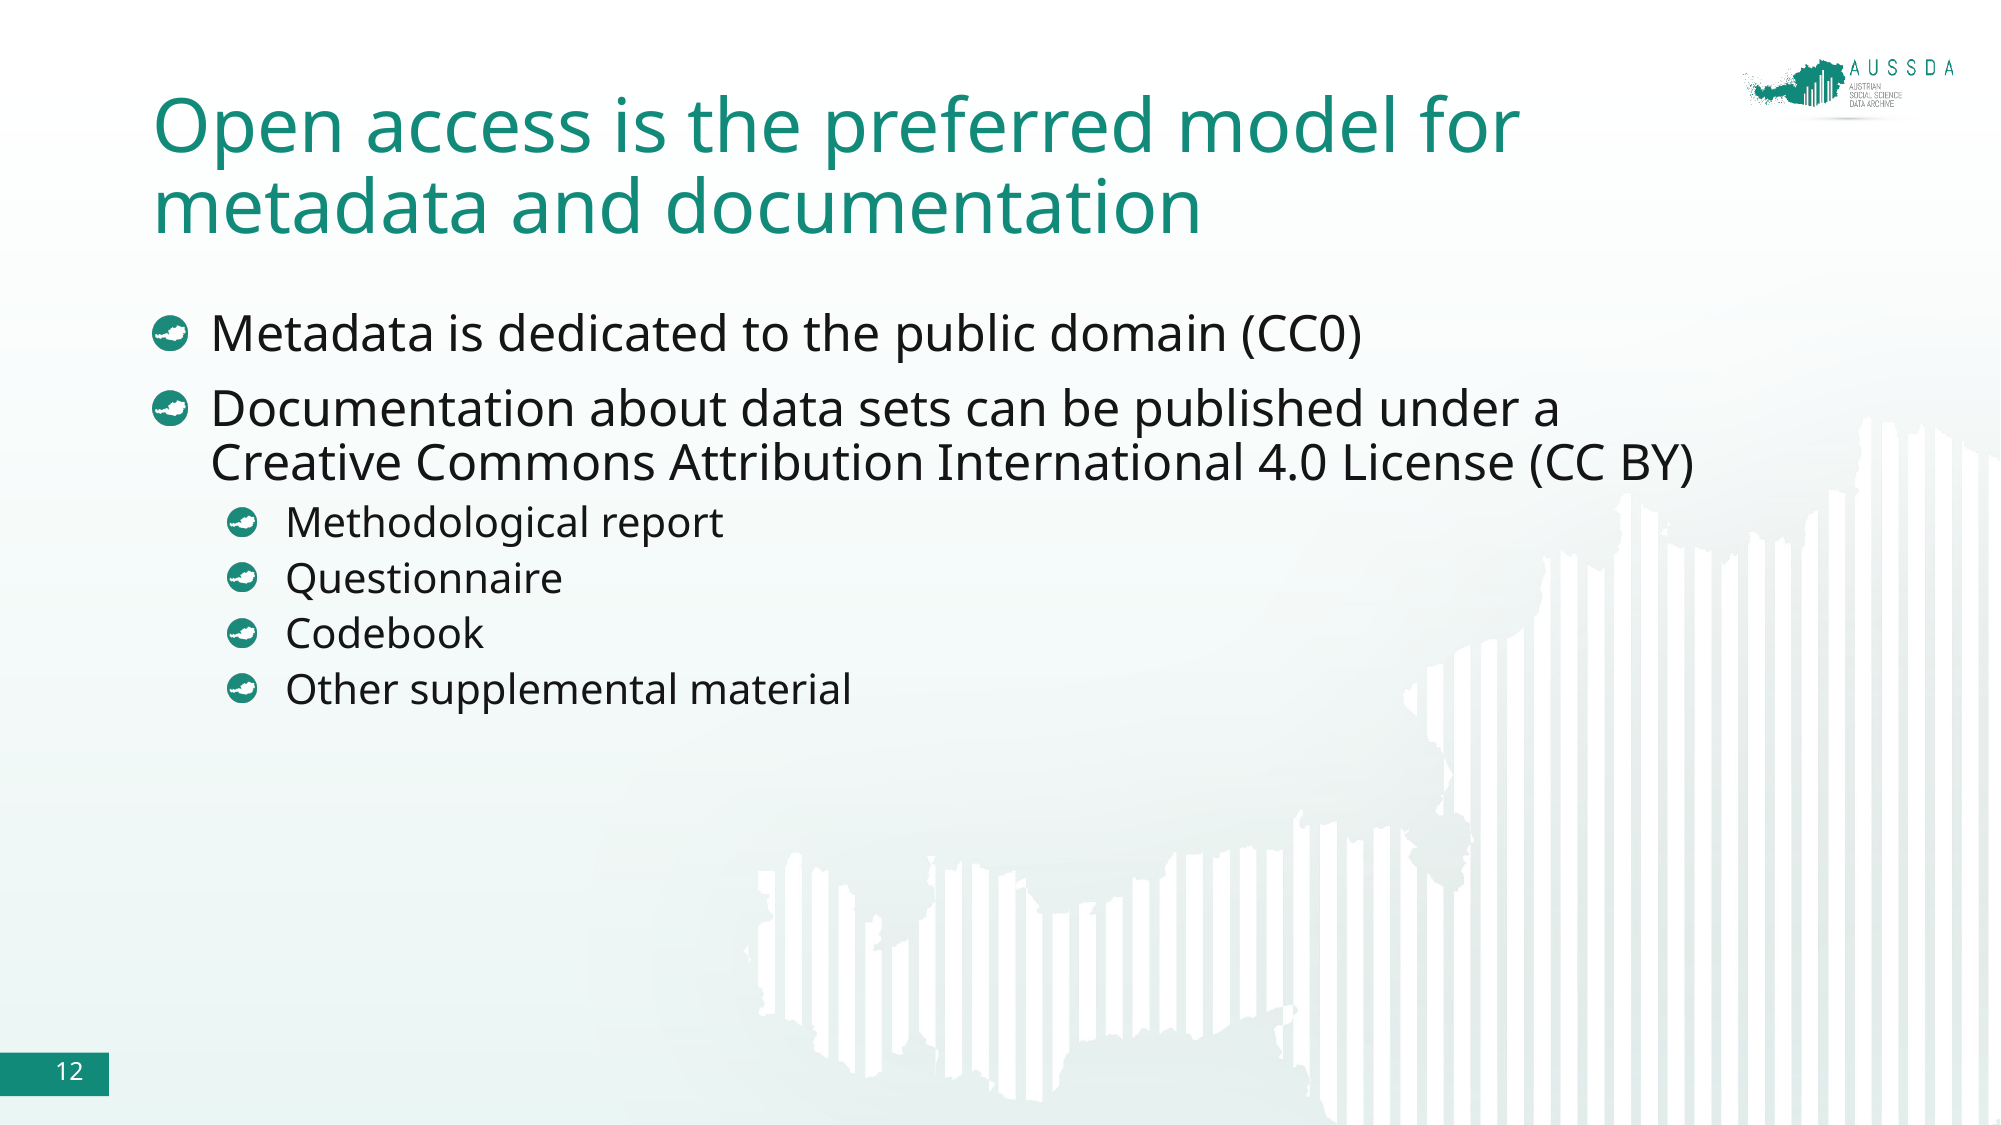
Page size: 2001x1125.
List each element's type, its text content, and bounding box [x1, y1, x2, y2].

list Metadata is dedicated to the public domain (CC0) Documentation about data sets can be published under a Creative Commons Attribution International 4.0 License (CC BY) Methodological report Questionnaire Codebook Other supplemental material [137, 301, 1714, 1014]
picture [0, 0, 2001, 1125]
title Open access is the preferred model for metadata and documentation [137, 59, 1705, 278]
slide_number 12 [0, 1042, 99, 1103]
